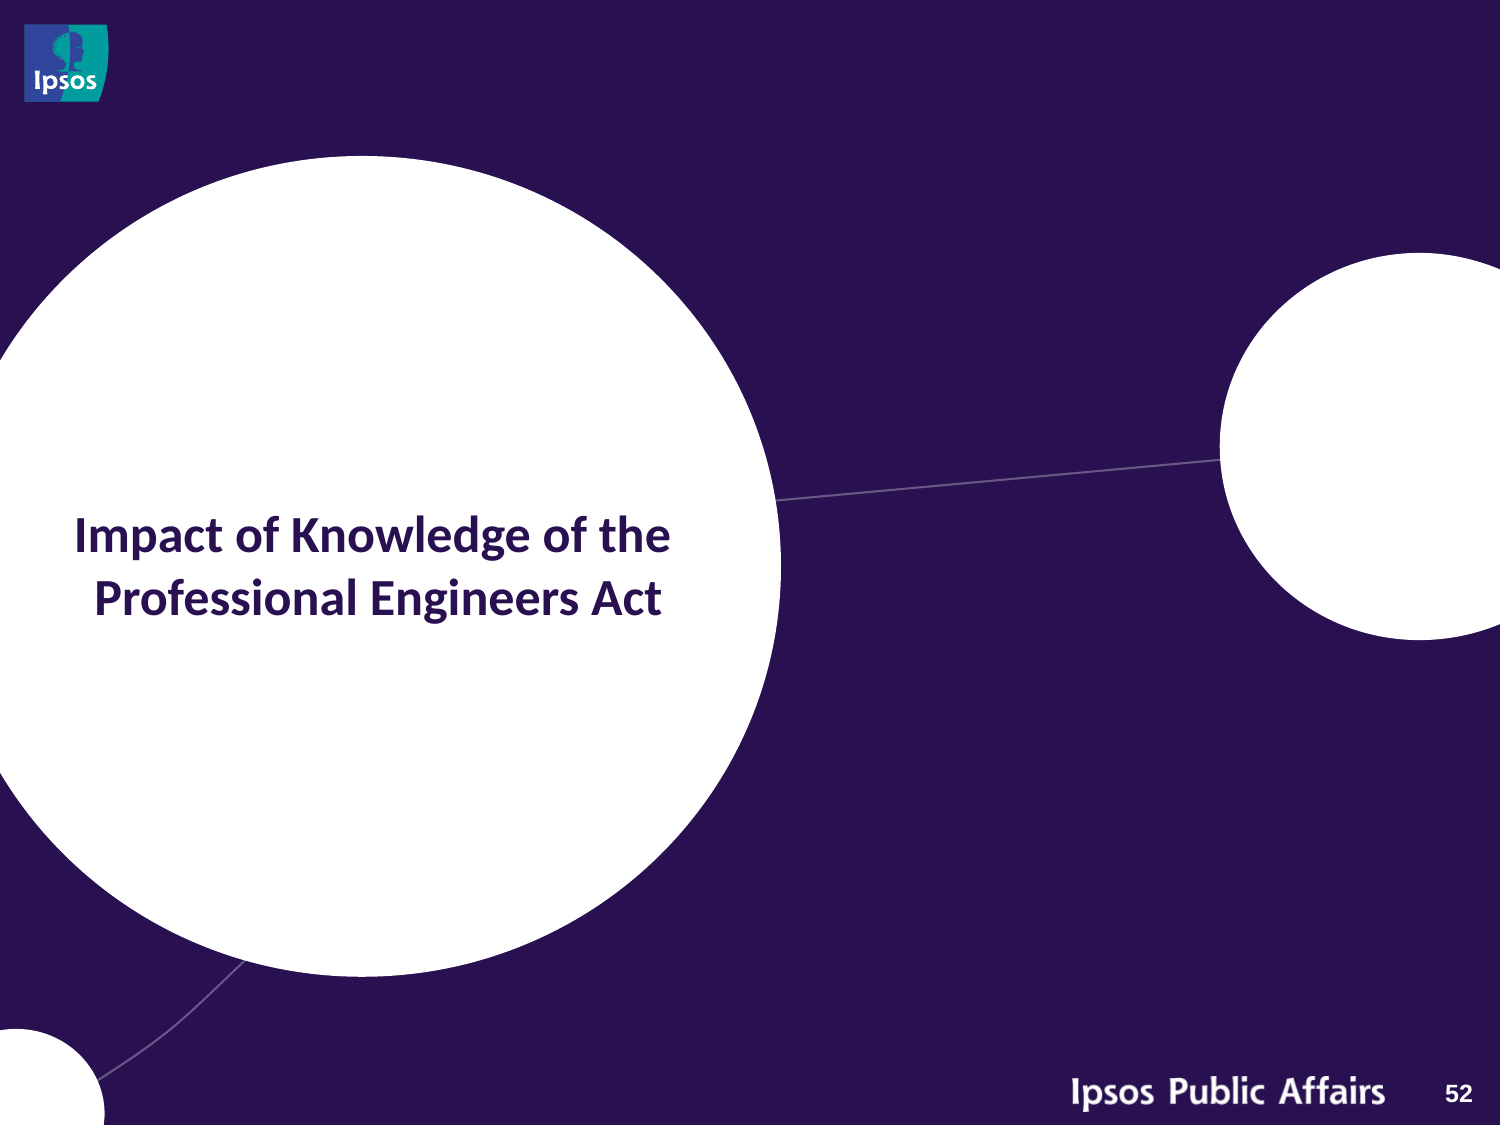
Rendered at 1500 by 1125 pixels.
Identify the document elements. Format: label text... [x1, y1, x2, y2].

title Impact of Knowledge of the Professional Engineers Act [4, 500, 754, 627]
picture [1072, 1076, 1385, 1112]
slide_number 52 [1425, 1077, 1474, 1108]
